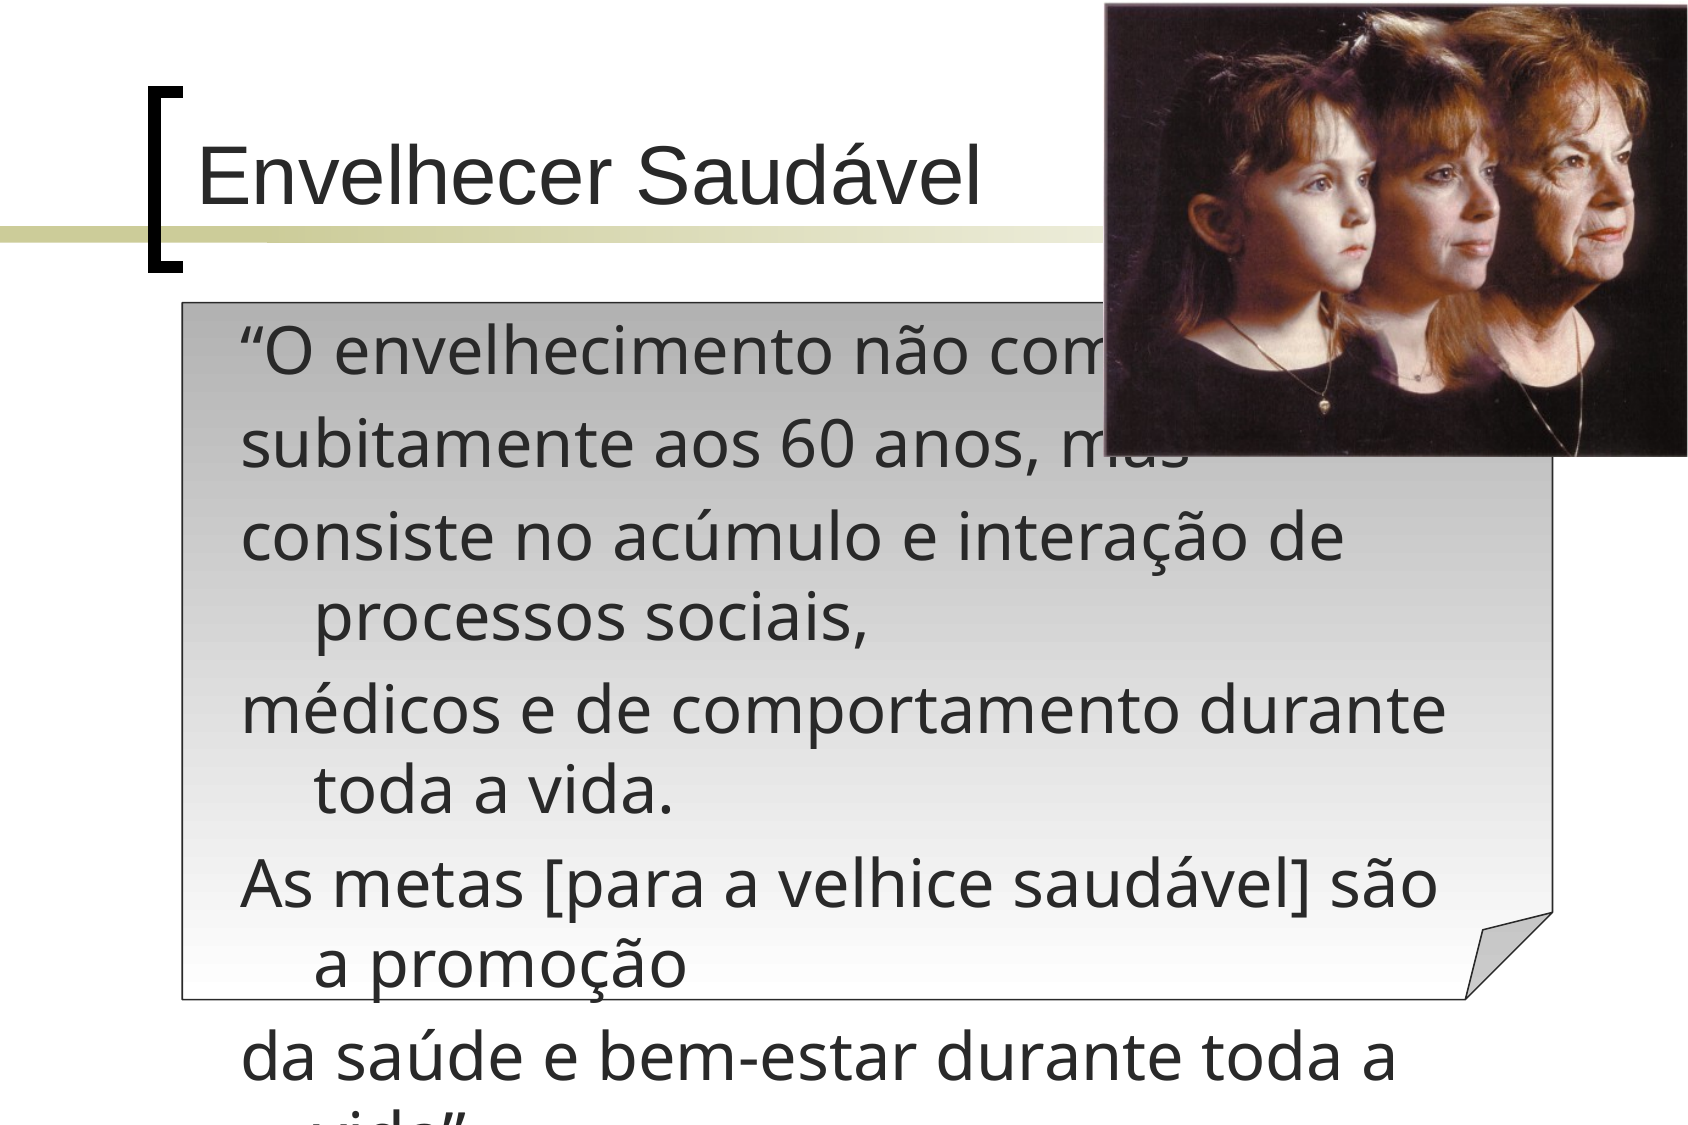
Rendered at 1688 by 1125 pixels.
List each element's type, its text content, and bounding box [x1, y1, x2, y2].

title Envelhecer Saudável [134, 66, 1098, 229]
list “O envelhecimento não começa subitamente aos 60 anos, mas consiste no acúmulo e interação de processos sociais, médicos e de comportamento durante toda a vida. As metas [para a velhice saudável] são a promoção da saúde e bem-estar durante toda a vida” (Litvak, 1990) [225, 299, 1488, 975]
picture [1103, 1, 1688, 457]
text_box [182, 302, 1553, 1000]
